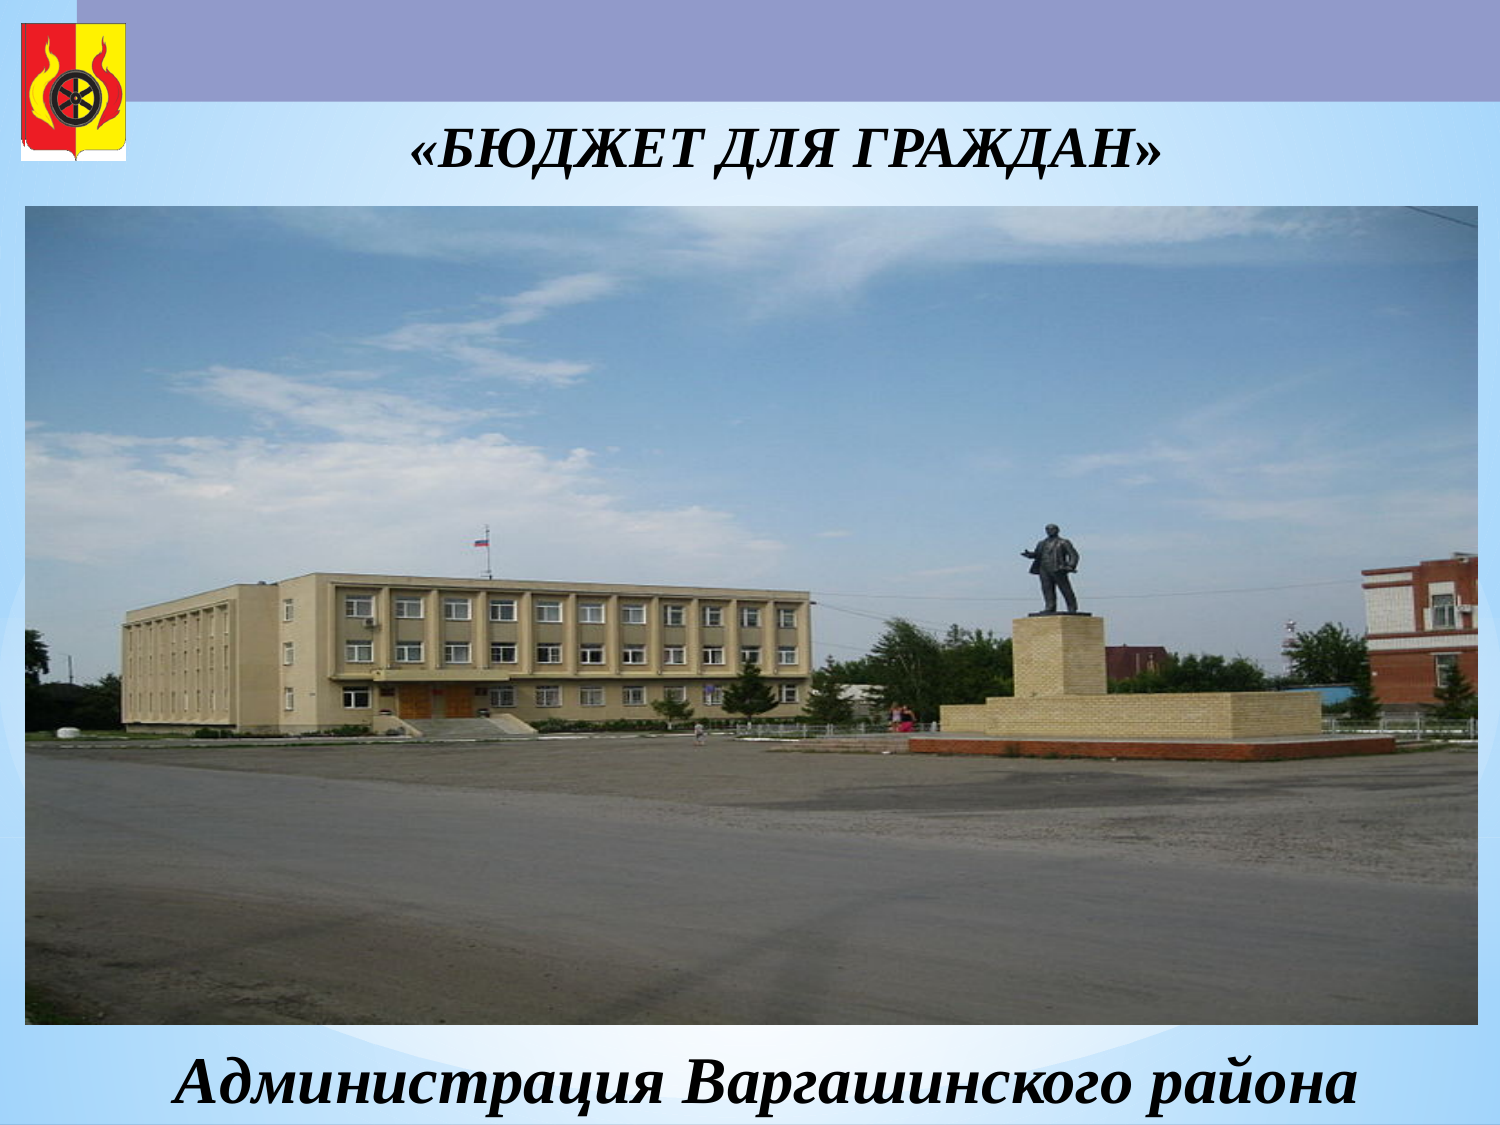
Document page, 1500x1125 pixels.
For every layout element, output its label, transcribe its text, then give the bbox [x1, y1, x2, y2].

picture [25, 205, 1478, 1026]
text_box [76, 0, 1500, 103]
text_box «БЮДЖЕТ ДЛЯ ГРАЖДАН» [147, 103, 1412, 187]
text_box Администрация Варгашинского района [74, 1035, 1460, 1124]
picture [20, 23, 126, 162]
